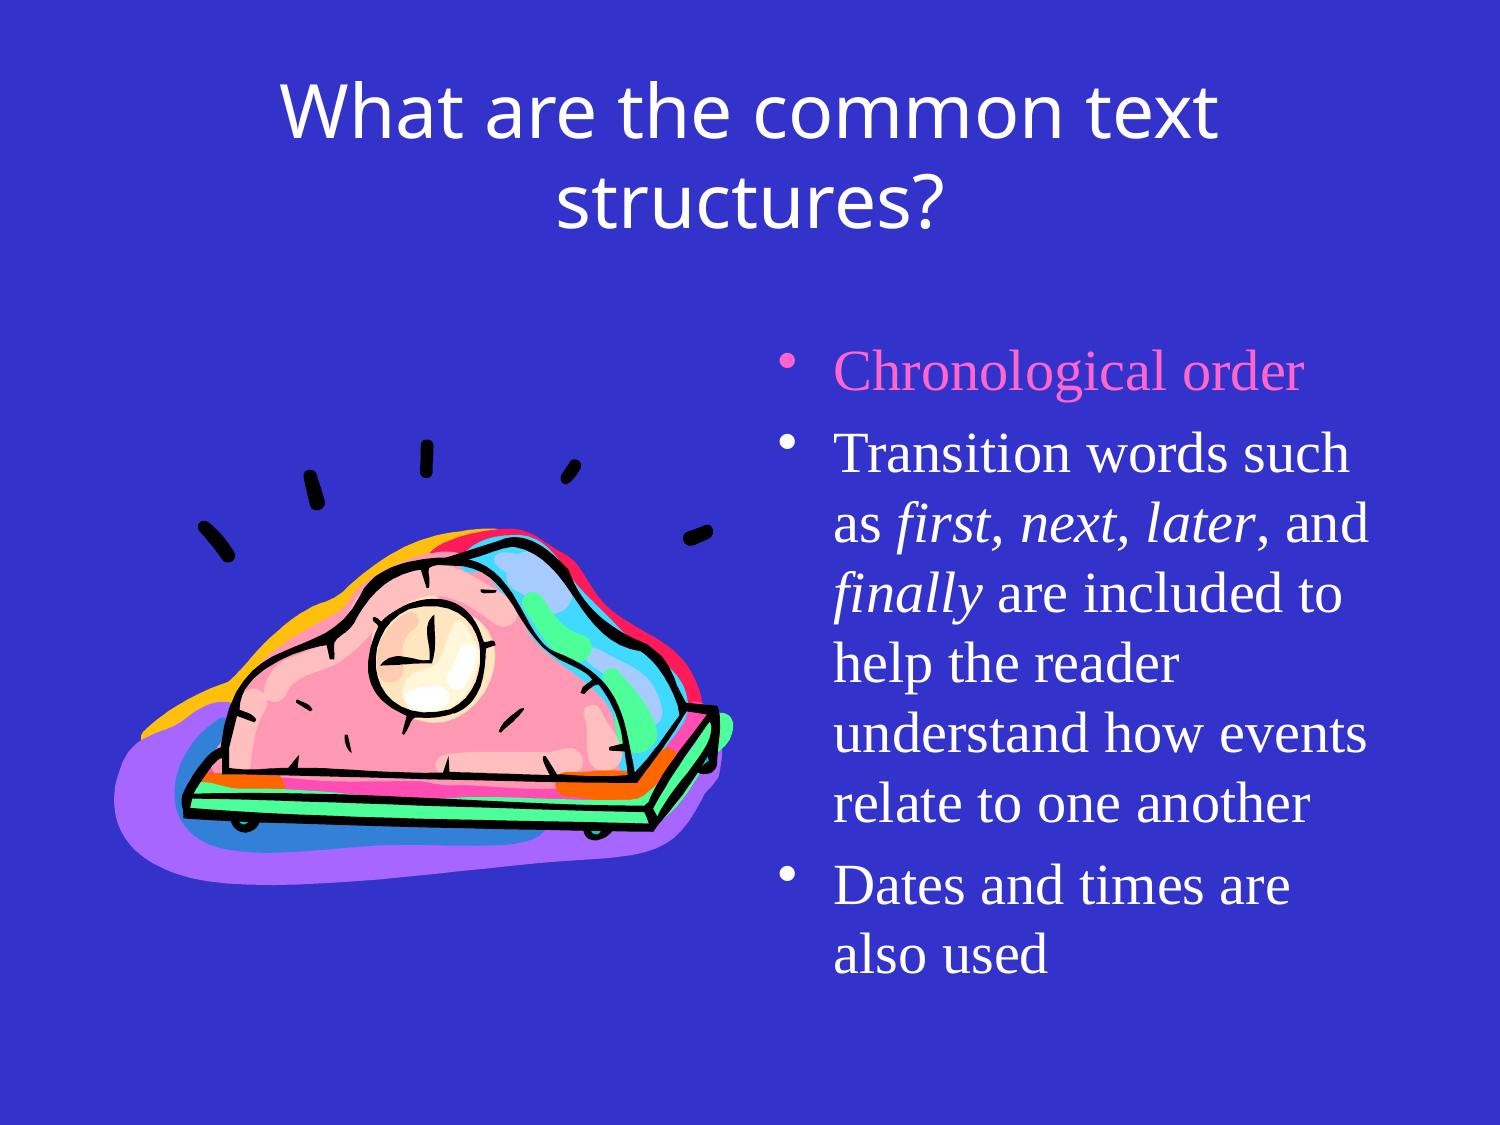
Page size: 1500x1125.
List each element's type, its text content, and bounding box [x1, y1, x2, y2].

title What are the common text structures? [112, 99, 1388, 288]
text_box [112, 435, 738, 890]
list Chronological order Transition words such as first, next, later, and finally are included to help the reader understand how events relate to one another Dates and times are also used [762, 324, 1388, 1001]
